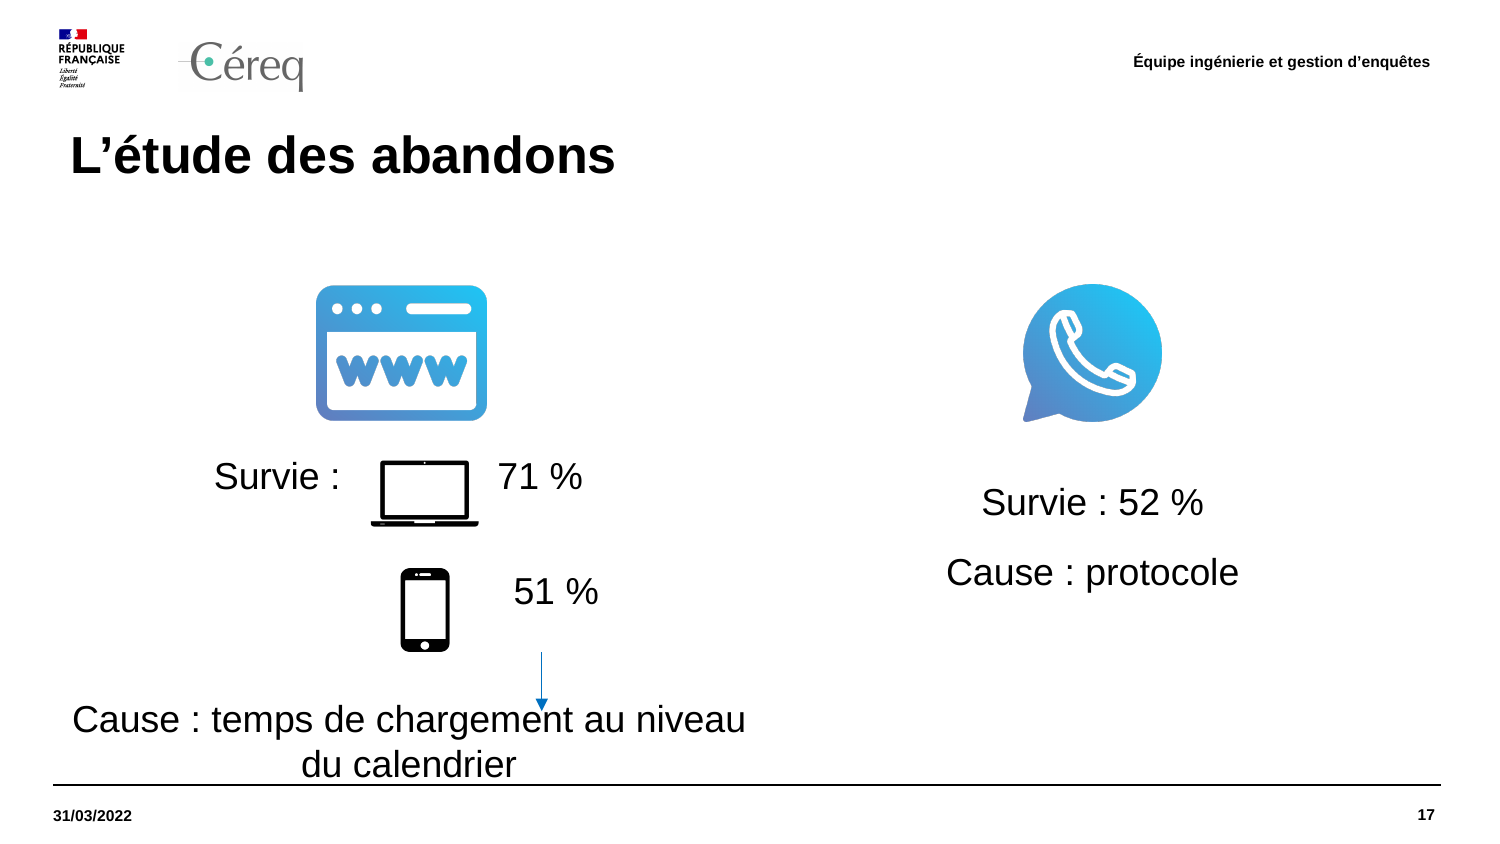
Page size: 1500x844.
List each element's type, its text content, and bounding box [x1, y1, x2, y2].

picture [1023, 284, 1162, 423]
text_box Survie : 52 % Cause : protocole [750, 470, 1436, 671]
list Survie : 71 % 51 % Cause : temps de chargement au niveau du calendrier [53, 452, 750, 743]
picture [370, 454, 479, 537]
picture [315, 284, 488, 423]
title L’étude des abandons [53, 112, 1436, 201]
picture [178, 42, 303, 92]
footer Équipe ingénierie et gestion d’enquêtes [470, 32, 1436, 92]
picture [380, 567, 470, 653]
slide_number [53, 787, 252, 844]
slide_number 17 [1213, 784, 1436, 844]
picture [47, 17, 136, 107]
